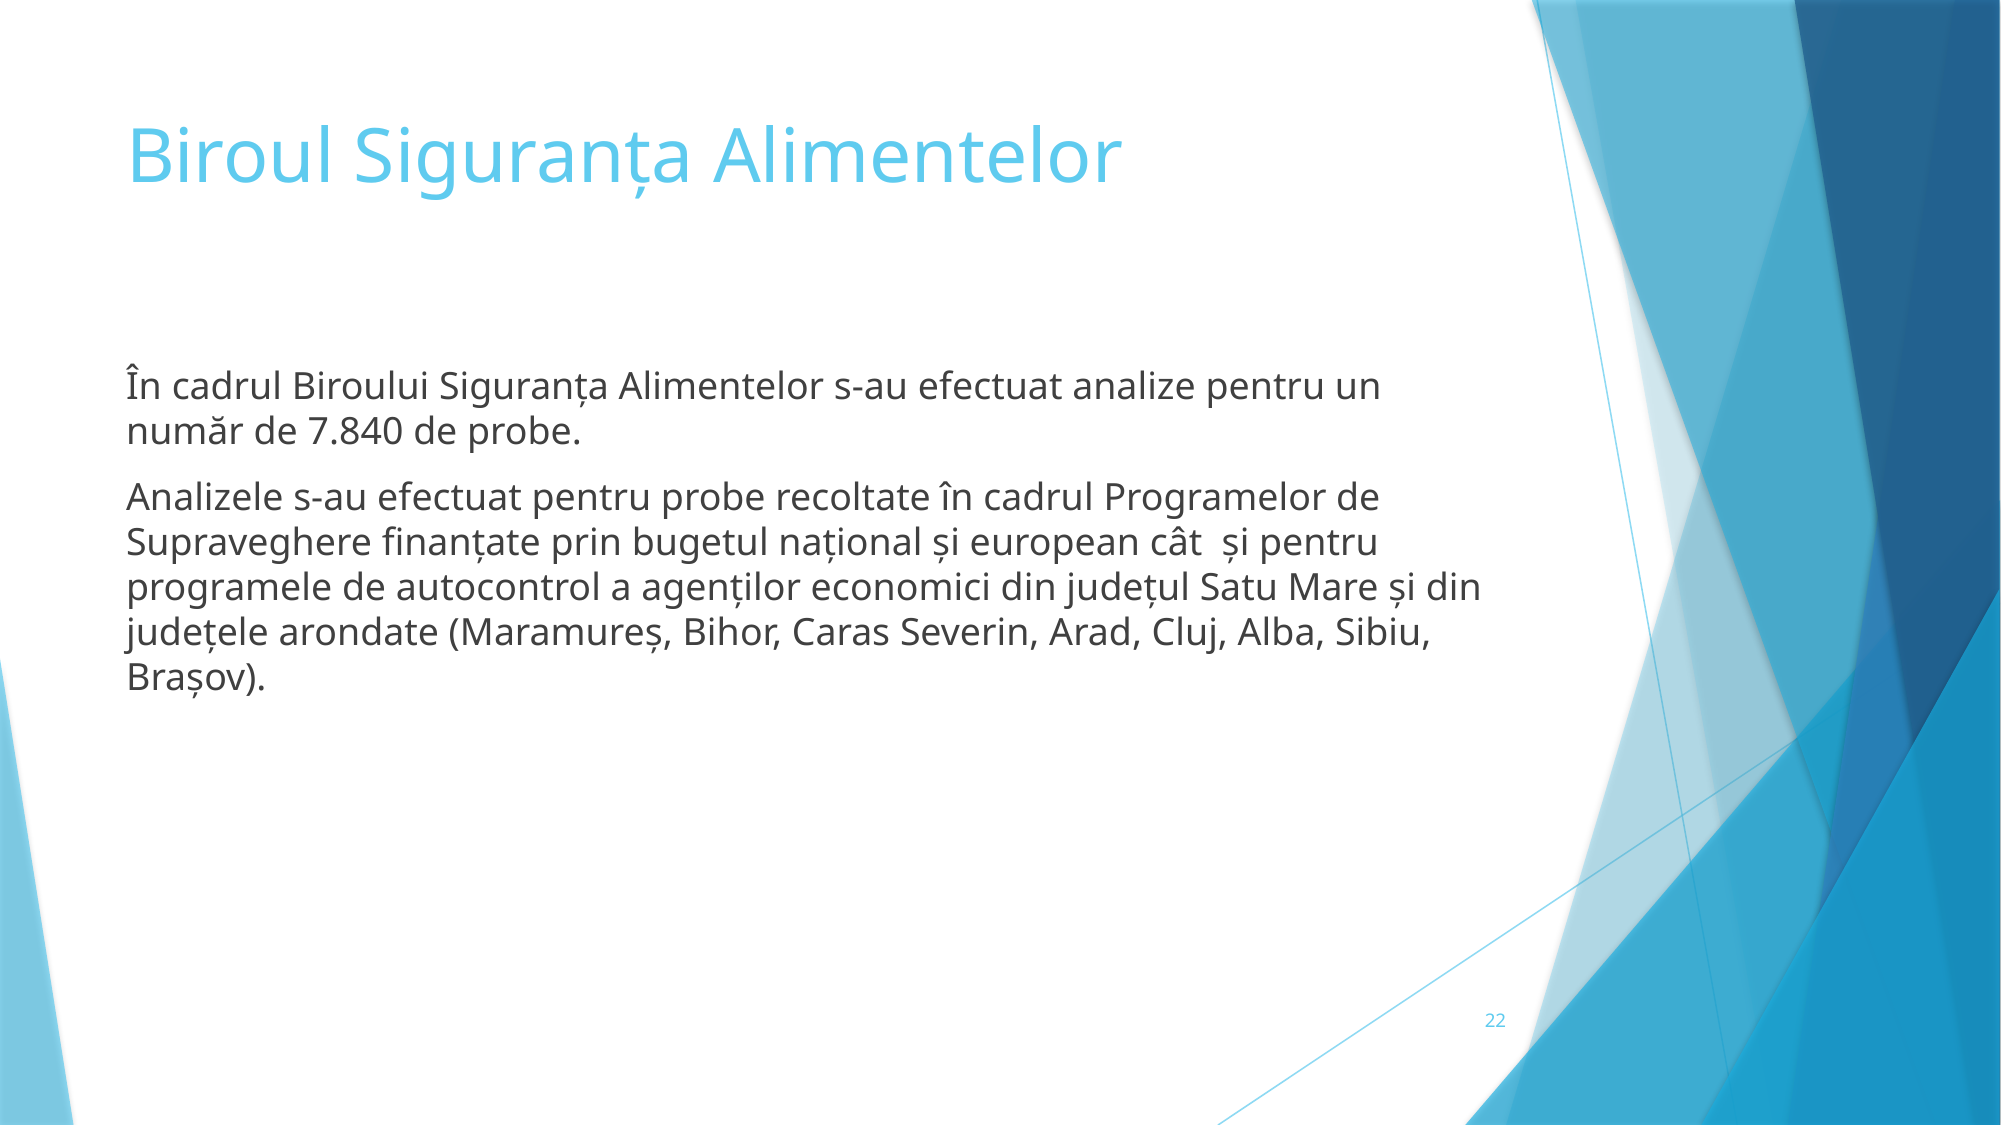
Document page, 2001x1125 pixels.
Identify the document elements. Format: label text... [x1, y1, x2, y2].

list În cadrul Biroului Siguranța Alimentelor s-au efectuat analize pentru un număr de 7.840 de probe. Analizele s-au efectuat pentru probe recoltate în cadrul Programelor de Supraveghere finanțate prin bugetul național și european cât și pentru programele de autocontrol a agenților economici din județul Satu Mare și din județele arondate (Maramureș, Bihor, Caras Severin, Arad, Cluj, Alba, Sibiu, Brașov). [111, 354, 1522, 992]
title Biroul Siguranța Alimentelor [111, 99, 1522, 317]
slide_number 22 [1409, 991, 1522, 1051]
